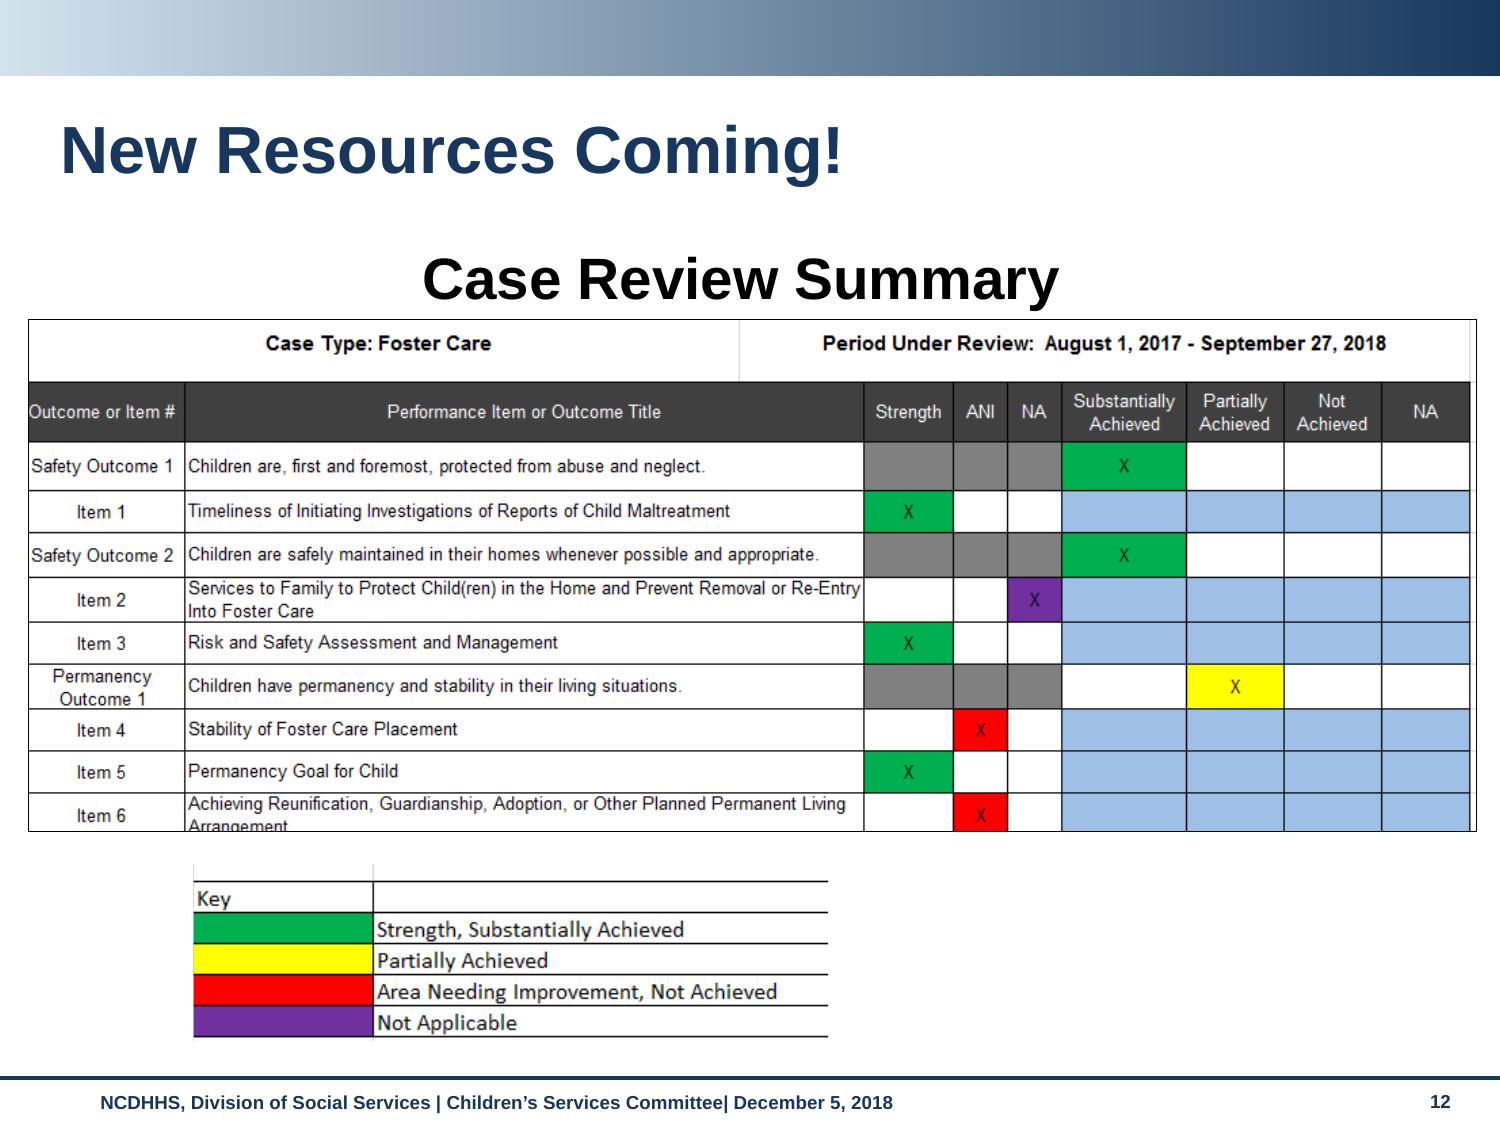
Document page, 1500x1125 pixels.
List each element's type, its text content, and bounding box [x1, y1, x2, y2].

list Case Review Summary [407, 198, 1170, 319]
picture [193, 864, 829, 1041]
picture [28, 319, 1477, 832]
title New Resources Coming! [45, 108, 1332, 199]
